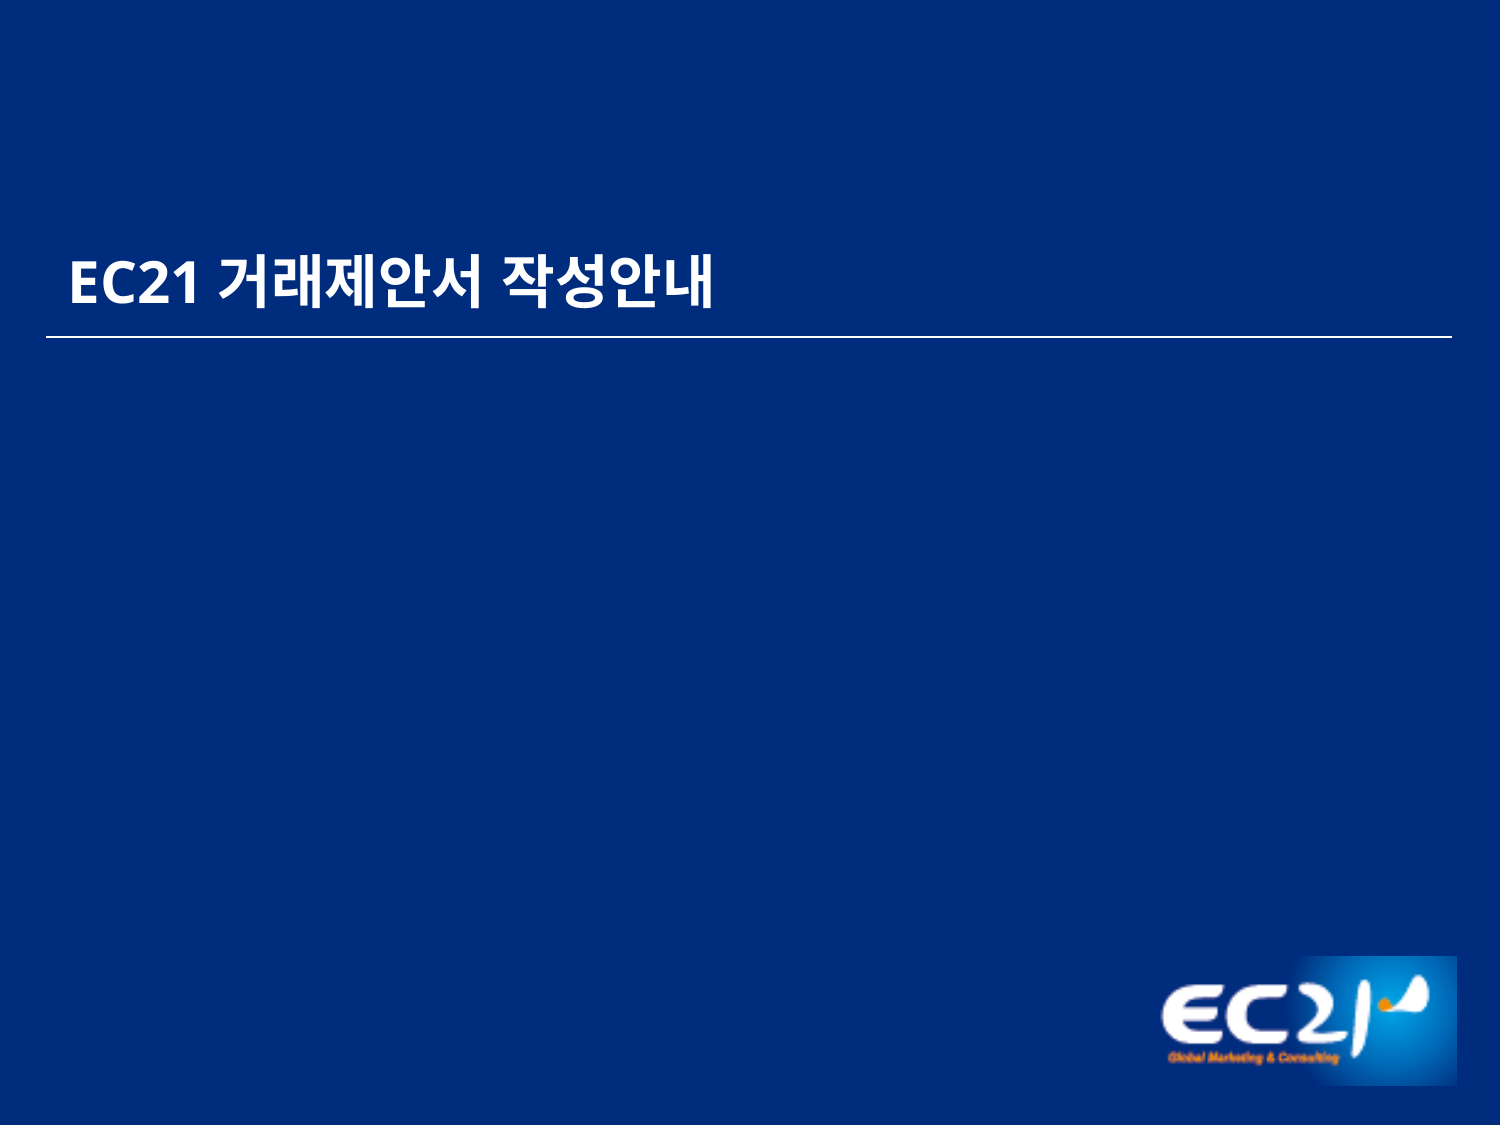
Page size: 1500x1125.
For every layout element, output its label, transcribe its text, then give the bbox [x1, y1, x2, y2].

text_box EC21거래제안서 작성안내 [53, 238, 731, 323]
picture [1137, 955, 1457, 1087]
